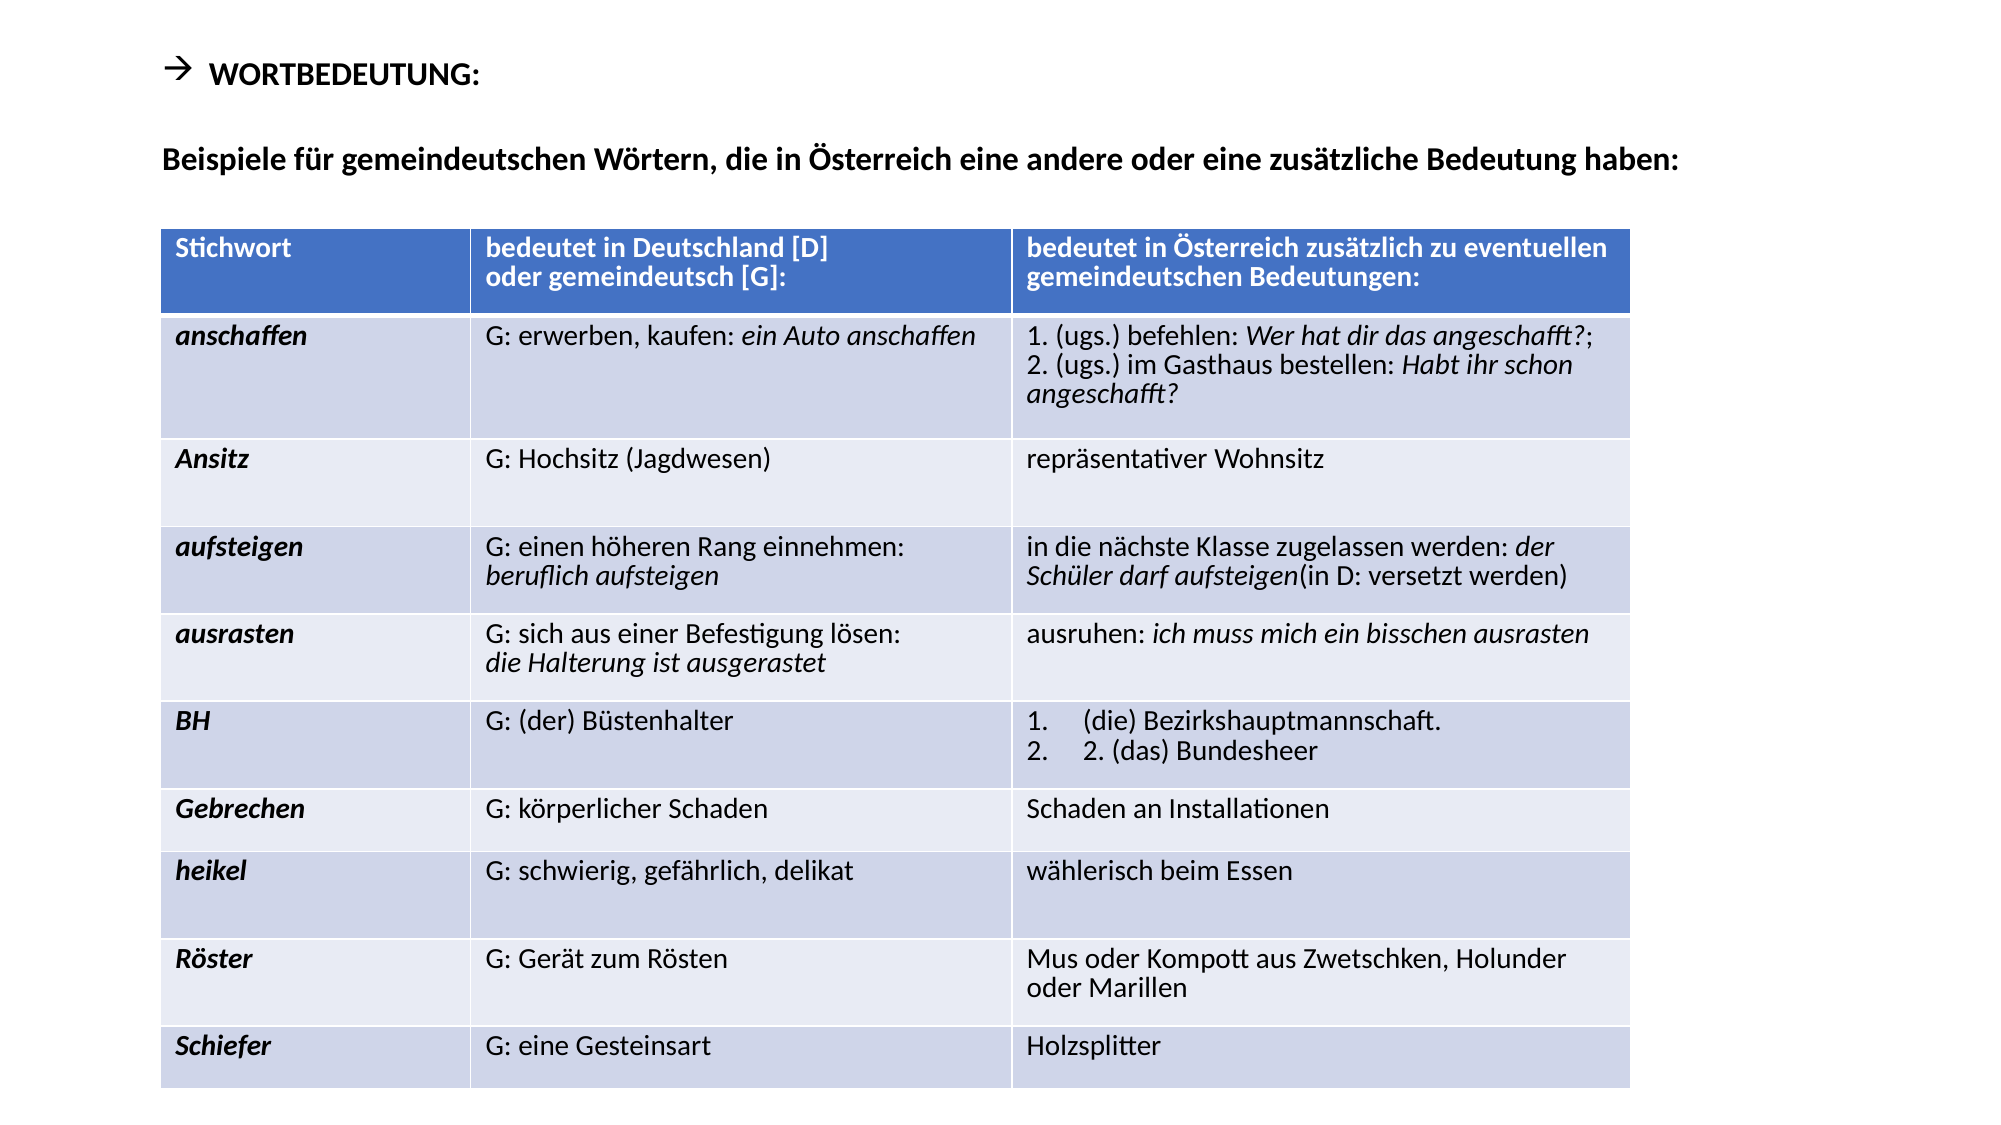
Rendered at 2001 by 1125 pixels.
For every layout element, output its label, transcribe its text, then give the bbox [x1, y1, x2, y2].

table_cell Schiefer [161, 1027, 470, 1088]
table_cell G: Gerät zum Rösten [471, 940, 1011, 1025]
table_cell Holzsplitter [1013, 1027, 1630, 1088]
table_cell G: körperlicher Schaden [471, 790, 1011, 851]
table_cell G: eine Gesteinsart [471, 1027, 1011, 1088]
table_cell ausrasten [161, 615, 470, 700]
table_cell Schaden an Installationen [1013, 790, 1630, 851]
table_cell G: (der) Büstenhalter [471, 702, 1011, 788]
table_cell (die) Bezirkshauptmannschaft. 2. (das) Bundesheer [1013, 702, 1630, 788]
table_header Stichwort [161, 229, 470, 313]
table_cell Röster [161, 940, 470, 1025]
table_cell ausruhen: ich muss mich ein bisschen ausrasten [1013, 615, 1630, 700]
table_cell in die nächste Klasse zugelassen werden: der Schüler darf aufsteigen(in D: versetzt werden) [1013, 527, 1630, 613]
table_header bedeutet in Deutschland [D] oder gemeindeutsch [G]: [471, 229, 1011, 313]
table_cell aufsteigen [161, 527, 470, 613]
table_cell anschaffen [161, 318, 470, 438]
table_cell G: erwerben, kaufen: ein Auto anschaffen [471, 318, 1011, 438]
table_header bedeutet in Österreich zusätzlich zu eventuellen gemeindeutschen Bedeutungen: [1013, 229, 1630, 313]
table_cell Ansitz [161, 440, 470, 526]
table_cell BH [161, 702, 470, 788]
table_cell heikel [161, 852, 470, 938]
table_cell 1. (ugs.) befehlen: Wer hat dir das angeschafft?; 2. (ugs.) im Gasthaus bestellen: Habt ihr schon angeschafft? [1013, 318, 1630, 438]
table_cell wählerisch beim Essen [1013, 852, 1630, 938]
table_cell G: Hochsitz (Jagdwesen) [471, 440, 1011, 526]
table_cell G: einen höheren Rang einnehmen: beruflich aufsteigen [471, 527, 1011, 613]
table_cell G: sich aus einer Befestigung lösen: die Halterung ist aus­gerastet [471, 615, 1011, 700]
table_cell G: schwierig, gefährlich, delikat [471, 852, 1011, 938]
table_cell Gebrechen [161, 790, 470, 851]
table_cell Mus oder Kompott aus Zwetschken, Holunder oder Marillen [1013, 940, 1630, 1025]
table_cell repräsentativer Wohnsitz [1013, 440, 1630, 526]
text_box WORTBEDEUTUNG: Beispiele für gemeindeutschen Wörtern, die in Österreich eine andere oder eine zusätzliche Bedeutung haben: [147, 0, 1738, 355]
